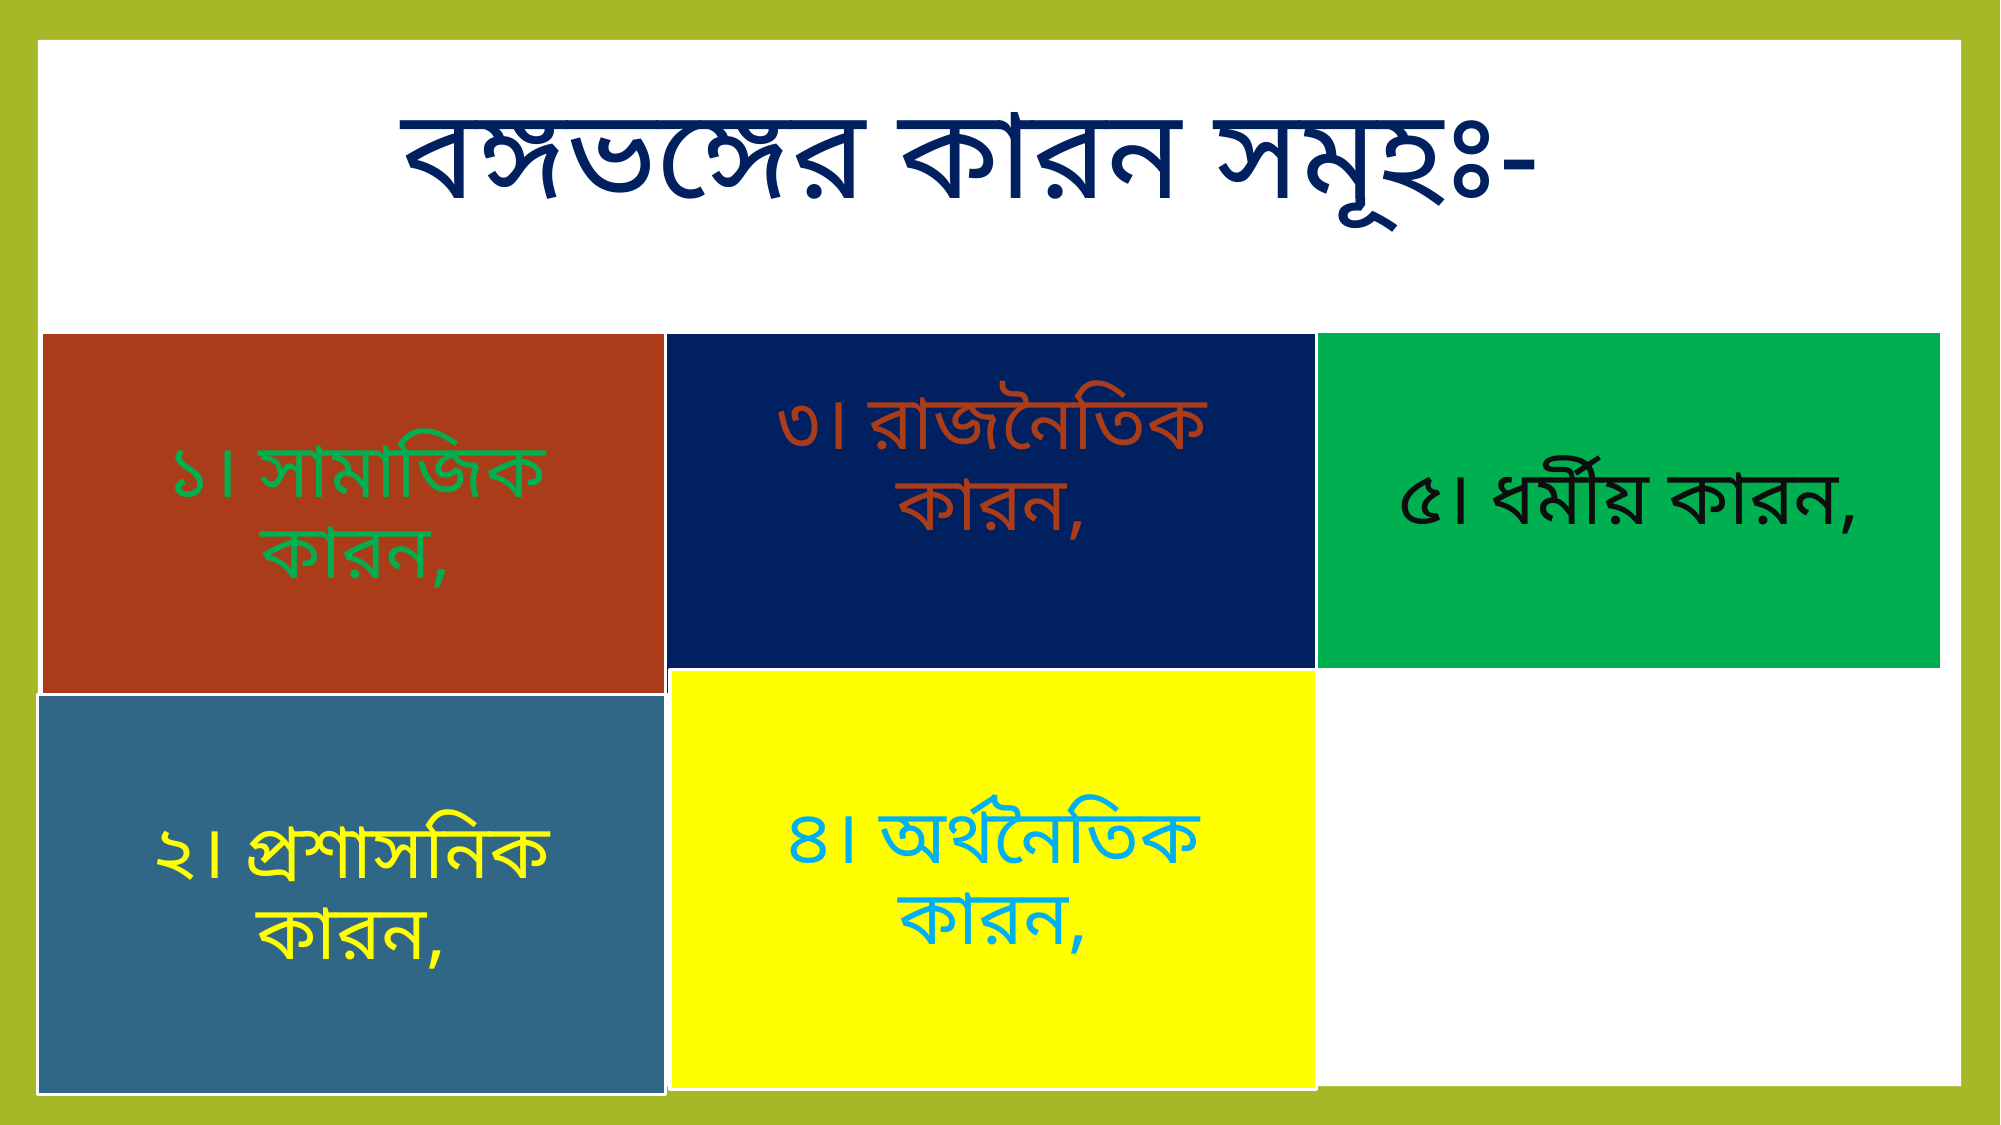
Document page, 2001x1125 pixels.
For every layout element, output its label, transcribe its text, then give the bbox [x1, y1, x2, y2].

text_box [664, 332, 1313, 672]
text_box বঙ্গভঙ্গের কারন সমূহঃ- [387, 66, 1555, 232]
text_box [36, 694, 664, 1095]
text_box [41, 332, 662, 692]
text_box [669, 669, 1318, 1090]
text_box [1316, 330, 1942, 670]
